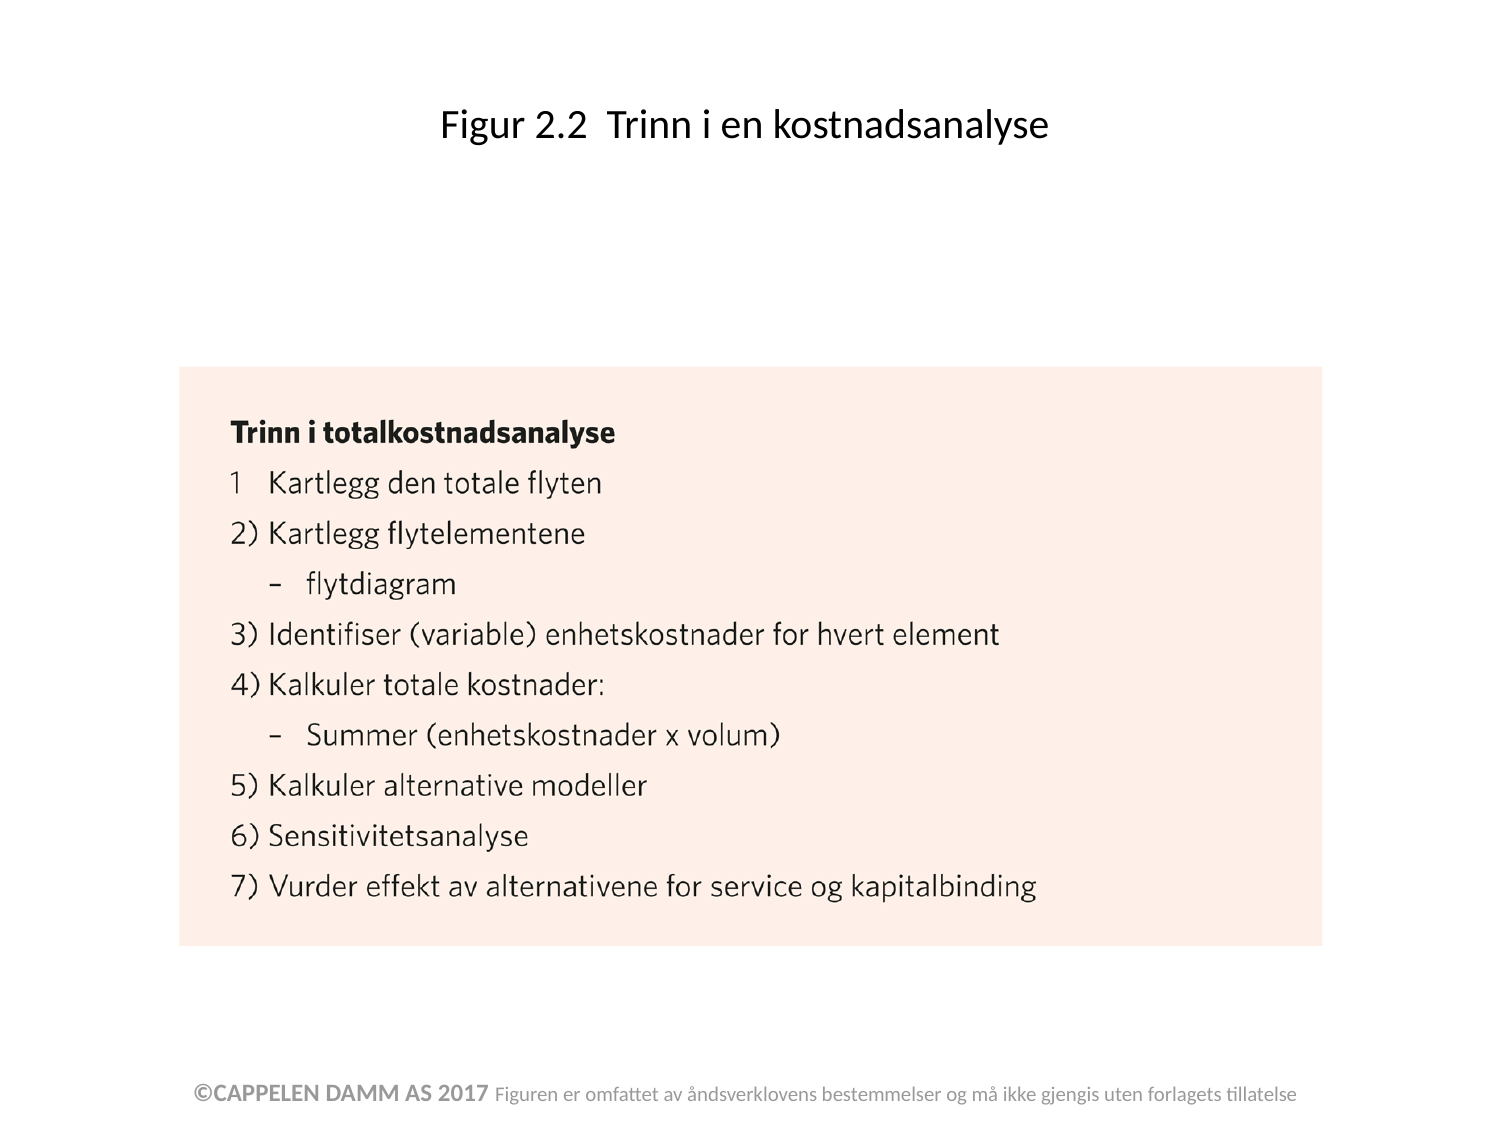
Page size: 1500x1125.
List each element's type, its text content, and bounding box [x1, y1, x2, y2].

footer ©CAPPELEN DAMM AS 2017 Figuren er omfattet av åndsverklovens bestemmelser og må ikke gjengis uten forlagets tillatelse [13, 1082, 1477, 1125]
picture [173, 365, 1323, 946]
title Figur 2.2 Trinn i en kostnadsanalyse [13, 28, 1477, 216]
